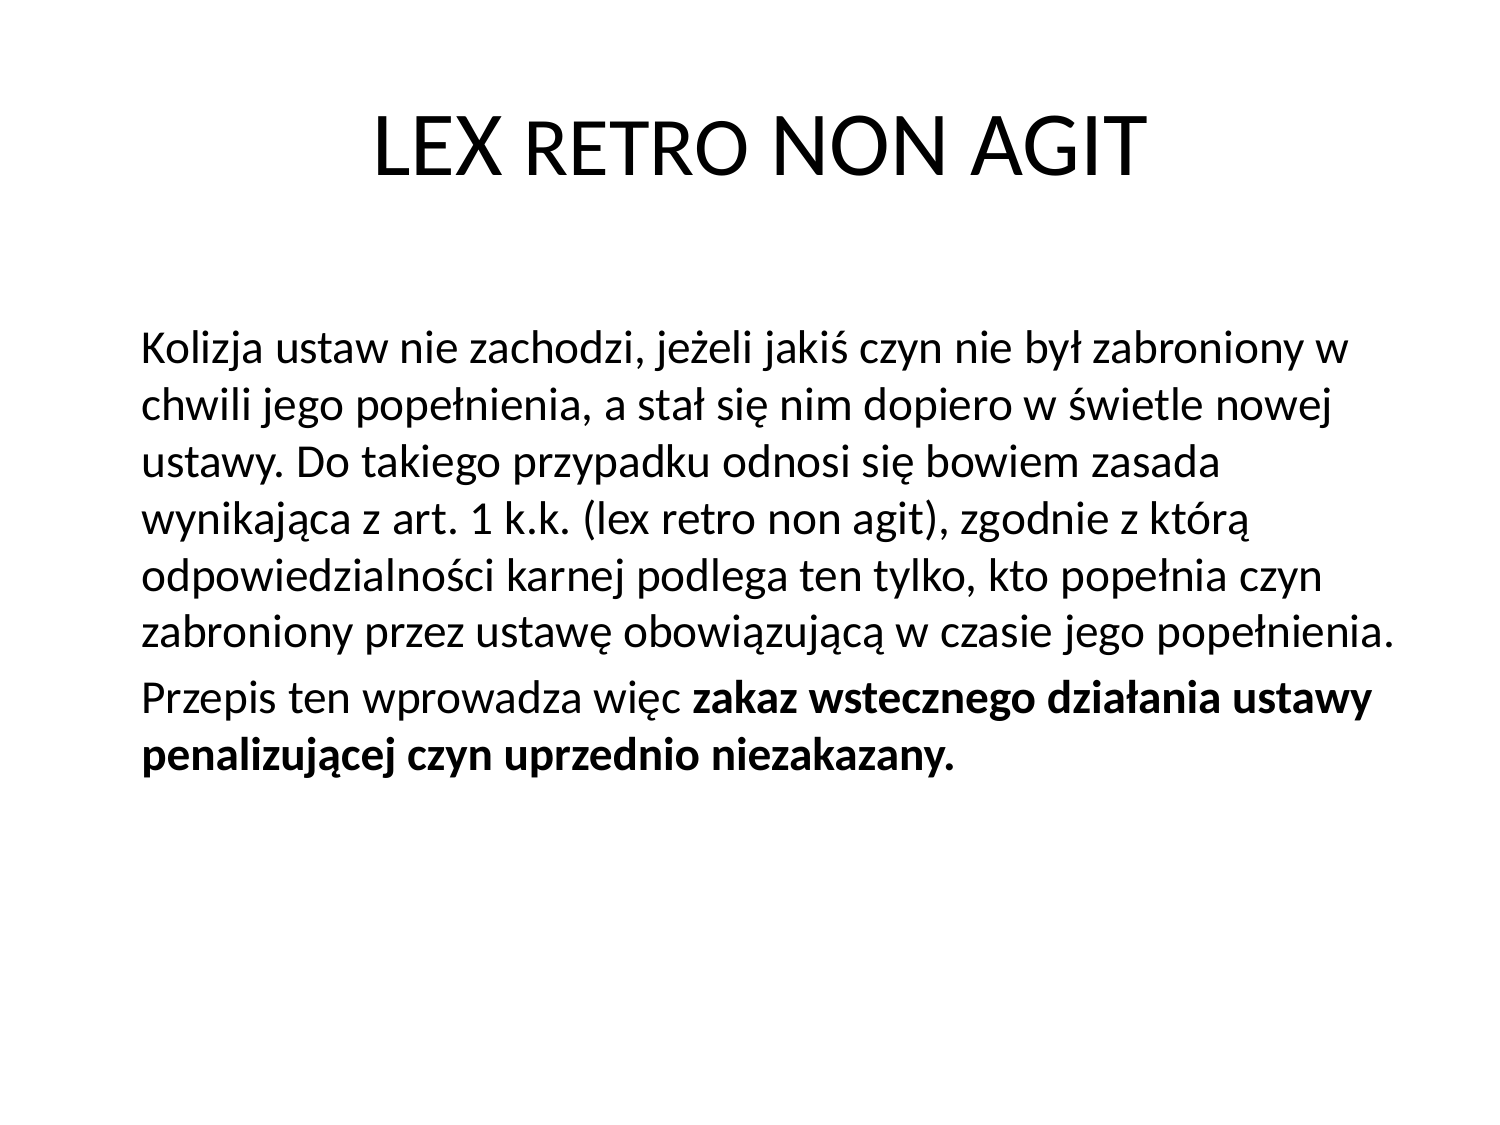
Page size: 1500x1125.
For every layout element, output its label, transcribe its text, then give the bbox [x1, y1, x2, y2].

title LEX RETRO NON AGIT [75, 45, 1425, 233]
list Kolizja ustaw nie zachodzi, jeżeli jakiś czyn nie był zabroniony w chwili jego popełnienia, a stał się nim dopiero w świetle nowej ustawy. Do takiego przypadku odnosi się bowiem zasada wynikająca z art. 1 k.k. (lex retro non agit), zgodnie z którą odpowiedzialności karnej podlega ten tylko, kto popełnia czyn zabroniony przez ustawę obowiązującą w czasie jego popełnienia. Przepis ten wprowadza więc zakaz wstecznego działania ustawy penalizującej czyn uprzednio niezakazany. [75, 308, 1425, 846]
